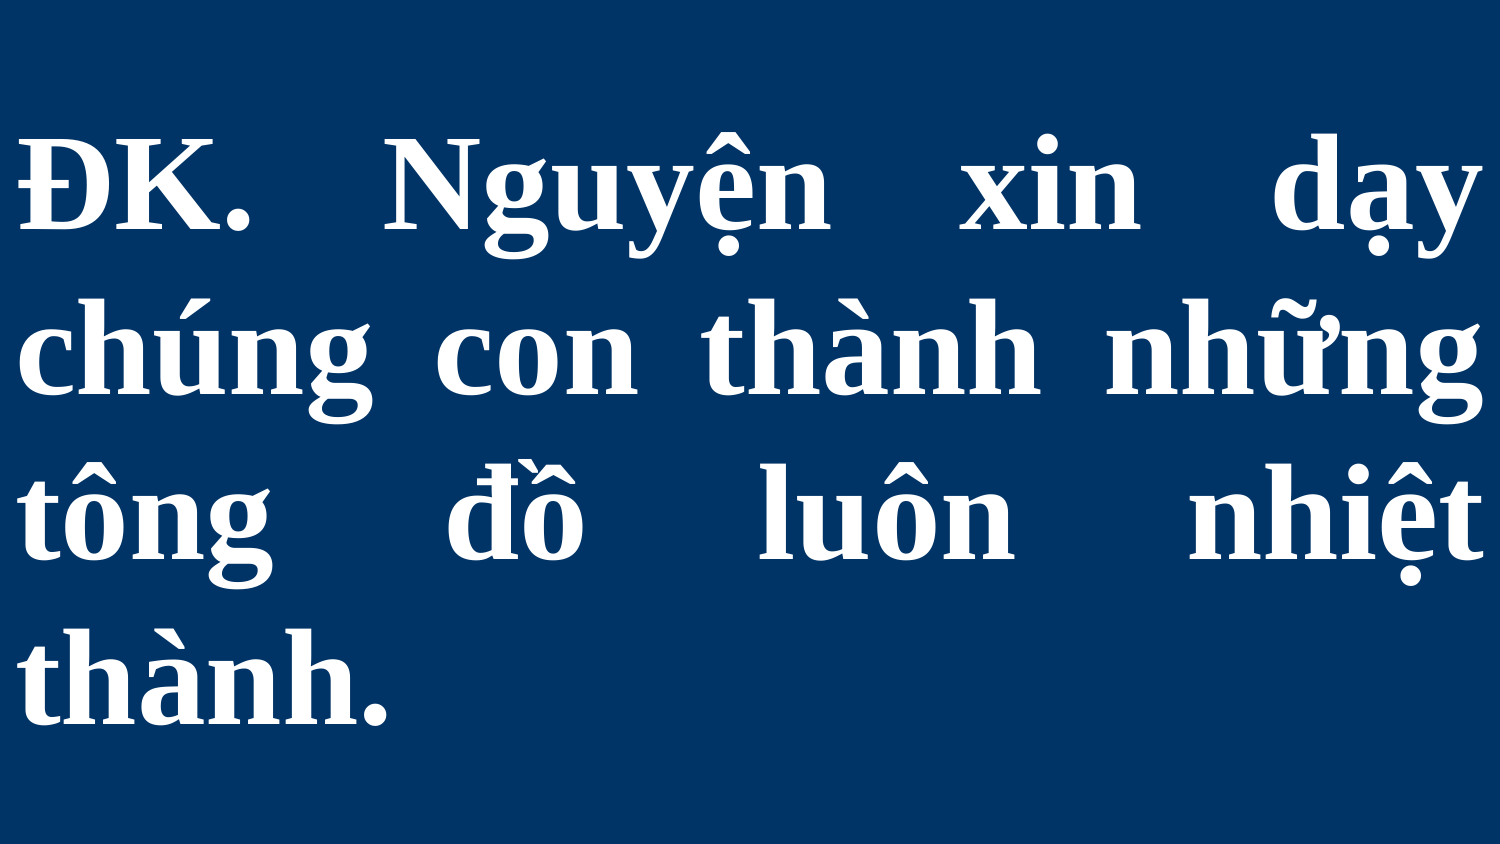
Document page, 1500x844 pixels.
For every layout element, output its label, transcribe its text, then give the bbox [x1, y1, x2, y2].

title ĐK. Nguyện xin dạy chúng con thành những tông đồ luôn nhiệt thành. [0, 0, 1500, 844]
